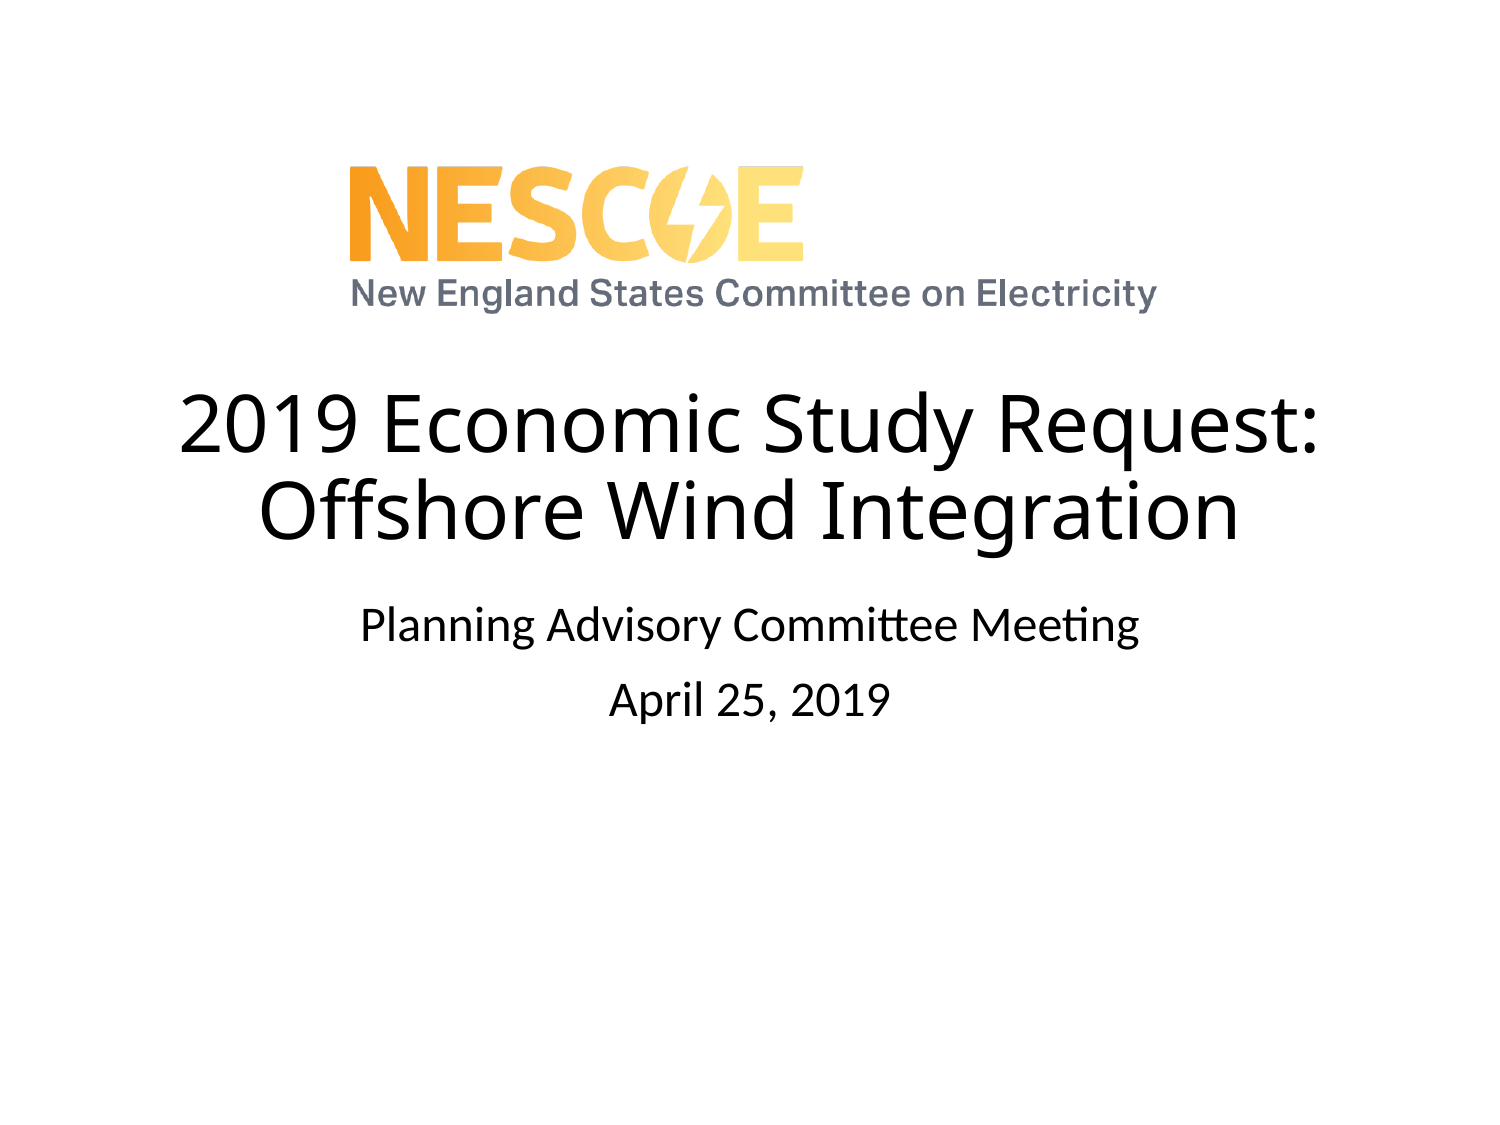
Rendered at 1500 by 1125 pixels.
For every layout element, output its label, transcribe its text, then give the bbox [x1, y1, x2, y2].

title 2019 Economic Study Request: Offshore Wind Integration [112, 319, 1388, 564]
subtitle Planning Advisory Committee Meeting April 25, 2019 [187, 590, 1313, 863]
picture [307, 118, 1193, 346]
